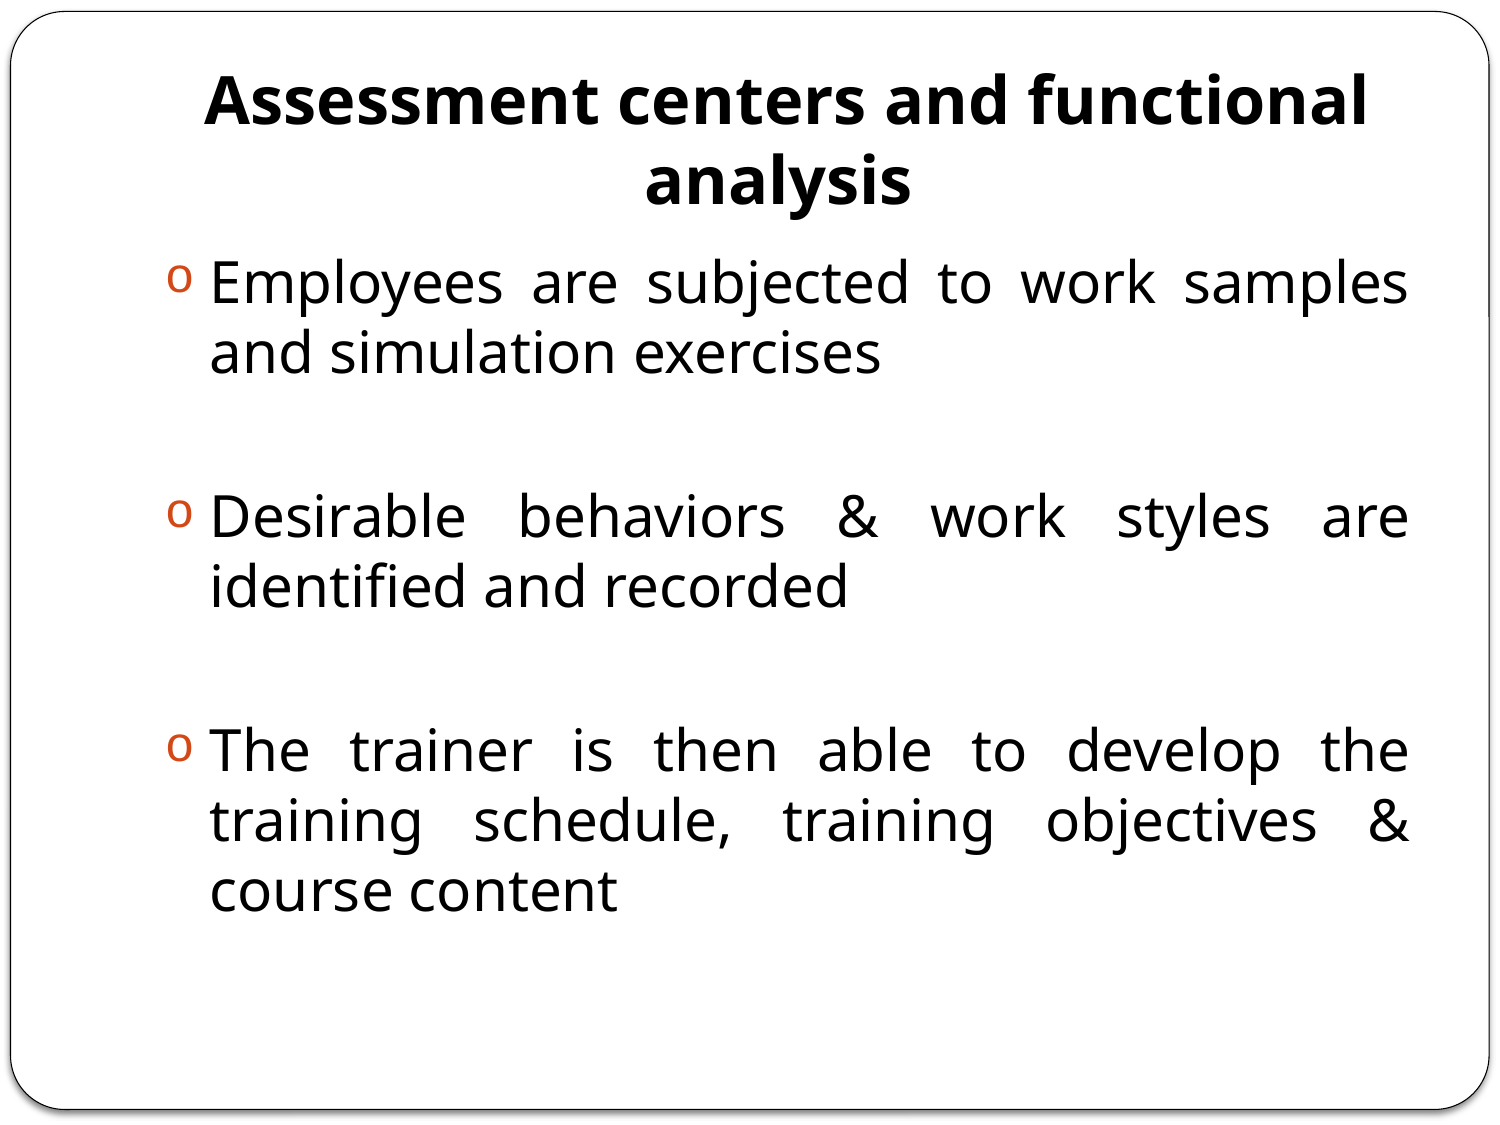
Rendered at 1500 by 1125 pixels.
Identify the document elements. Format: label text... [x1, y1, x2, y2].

list Employees are subjected to work samples and simulation exercises Desirable behaviors & work styles are identified and recorded The trainer is then able to develop the training schedule, training objectives & course content [150, 237, 1425, 988]
title Assessment centers and functional analysis [150, 45, 1425, 233]
